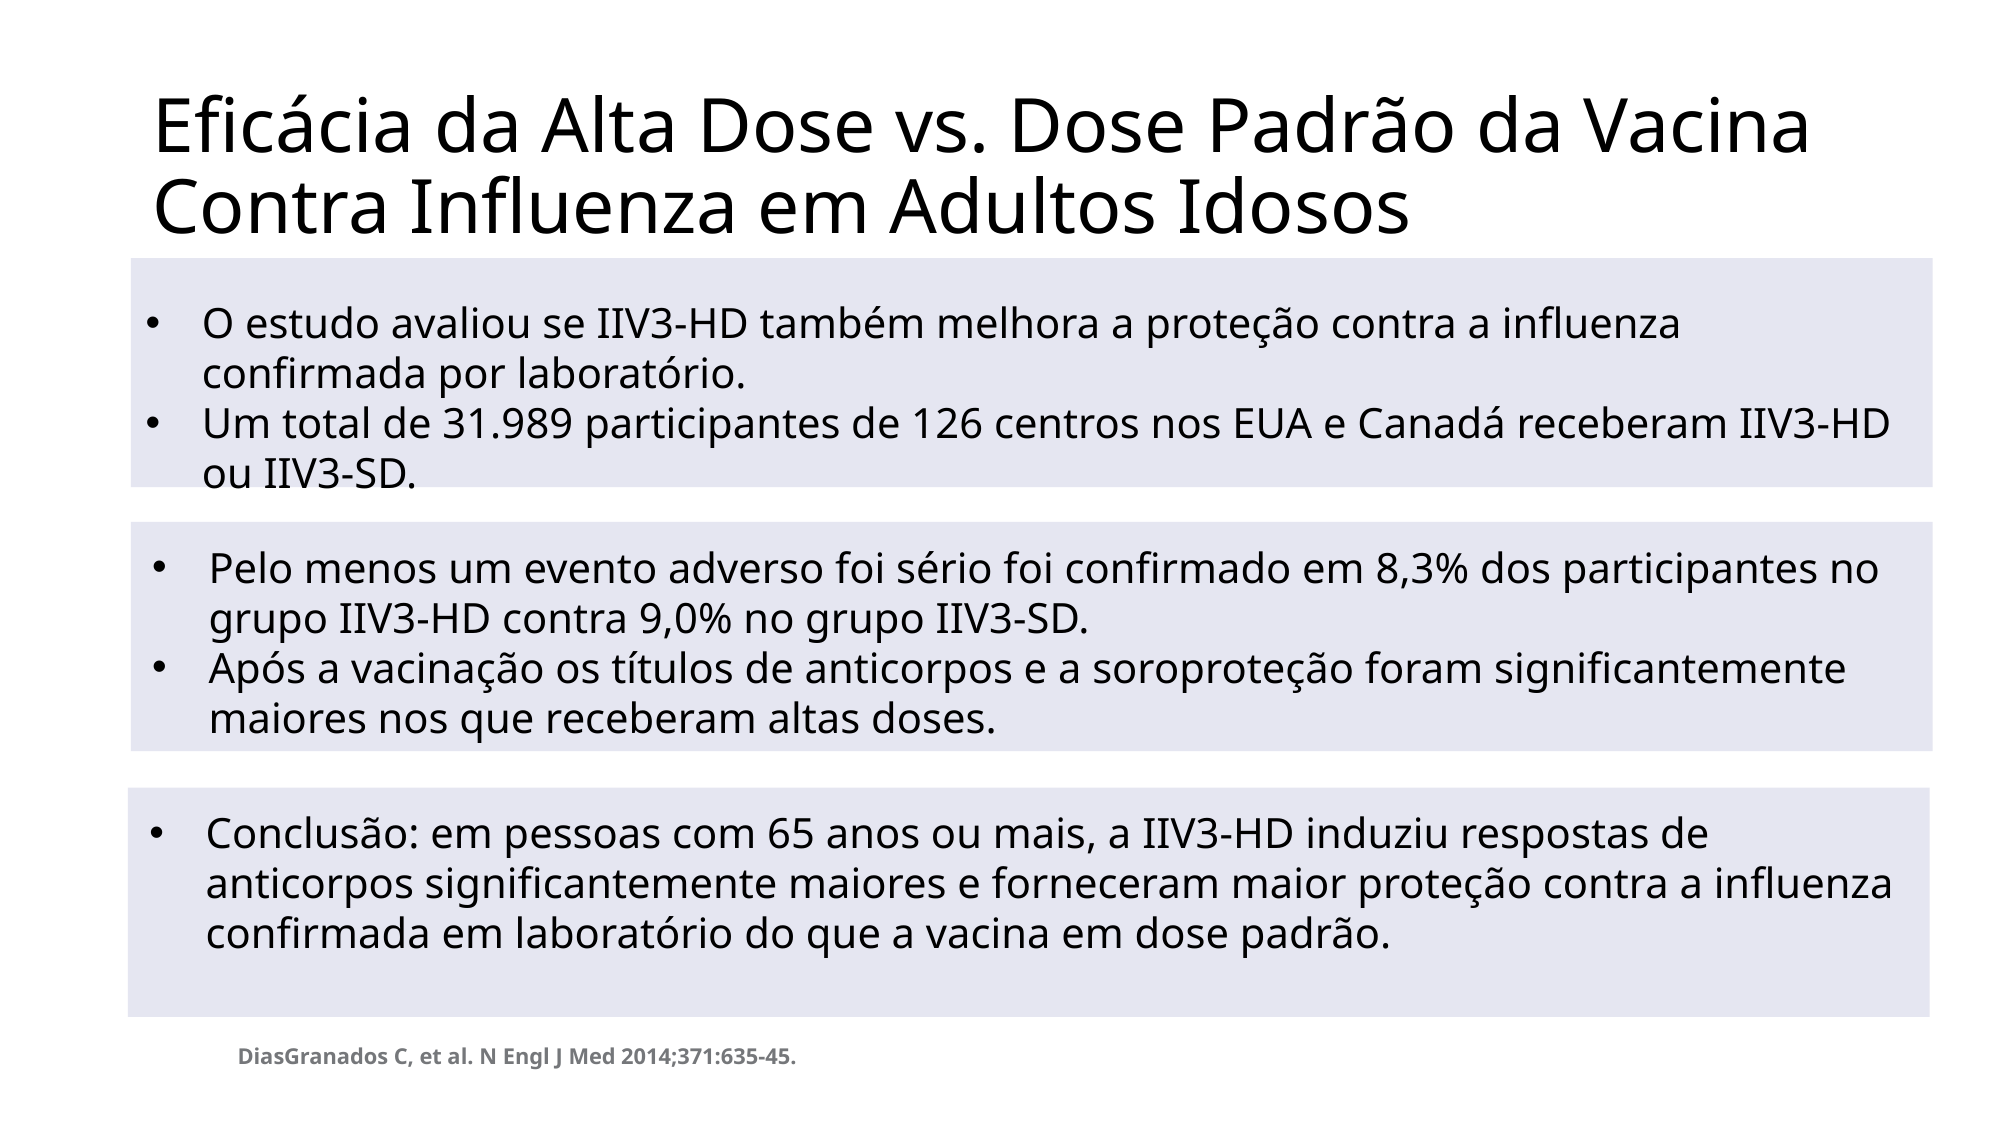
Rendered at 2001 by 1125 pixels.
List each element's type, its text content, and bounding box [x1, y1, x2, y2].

text_box [127, 787, 1931, 1018]
text_box Pelo menos um evento adverso foi sério foi confirmado em 8,3% dos participantes no grupo IIV3-HD contra 9,0% no grupo IIV3-SD. Após a vacinação os títulos de anticorpos e a soroproteção foram significantemente maiores nos que receberam altas doses. [137, 533, 1933, 749]
title Eficácia da Alta Dose vs. Dose Padrão da Vacina Contra Influenza em Adultos Idosos [137, 59, 1863, 257]
text_box DiasGranados C, et al. N Engl J Med 2014;371:635-45. [222, 1035, 1223, 1125]
text_box [130, 521, 1934, 752]
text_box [130, 257, 1933, 488]
text_box Conclusão: em pessoas com 65 anos ou mais, a IIV3-HD induziu respostas de anticorpos significantemente maiores e forneceram maior proteção contra a influenza confirmada em laboratório do que a vacina em dose padrão. [134, 799, 1930, 965]
